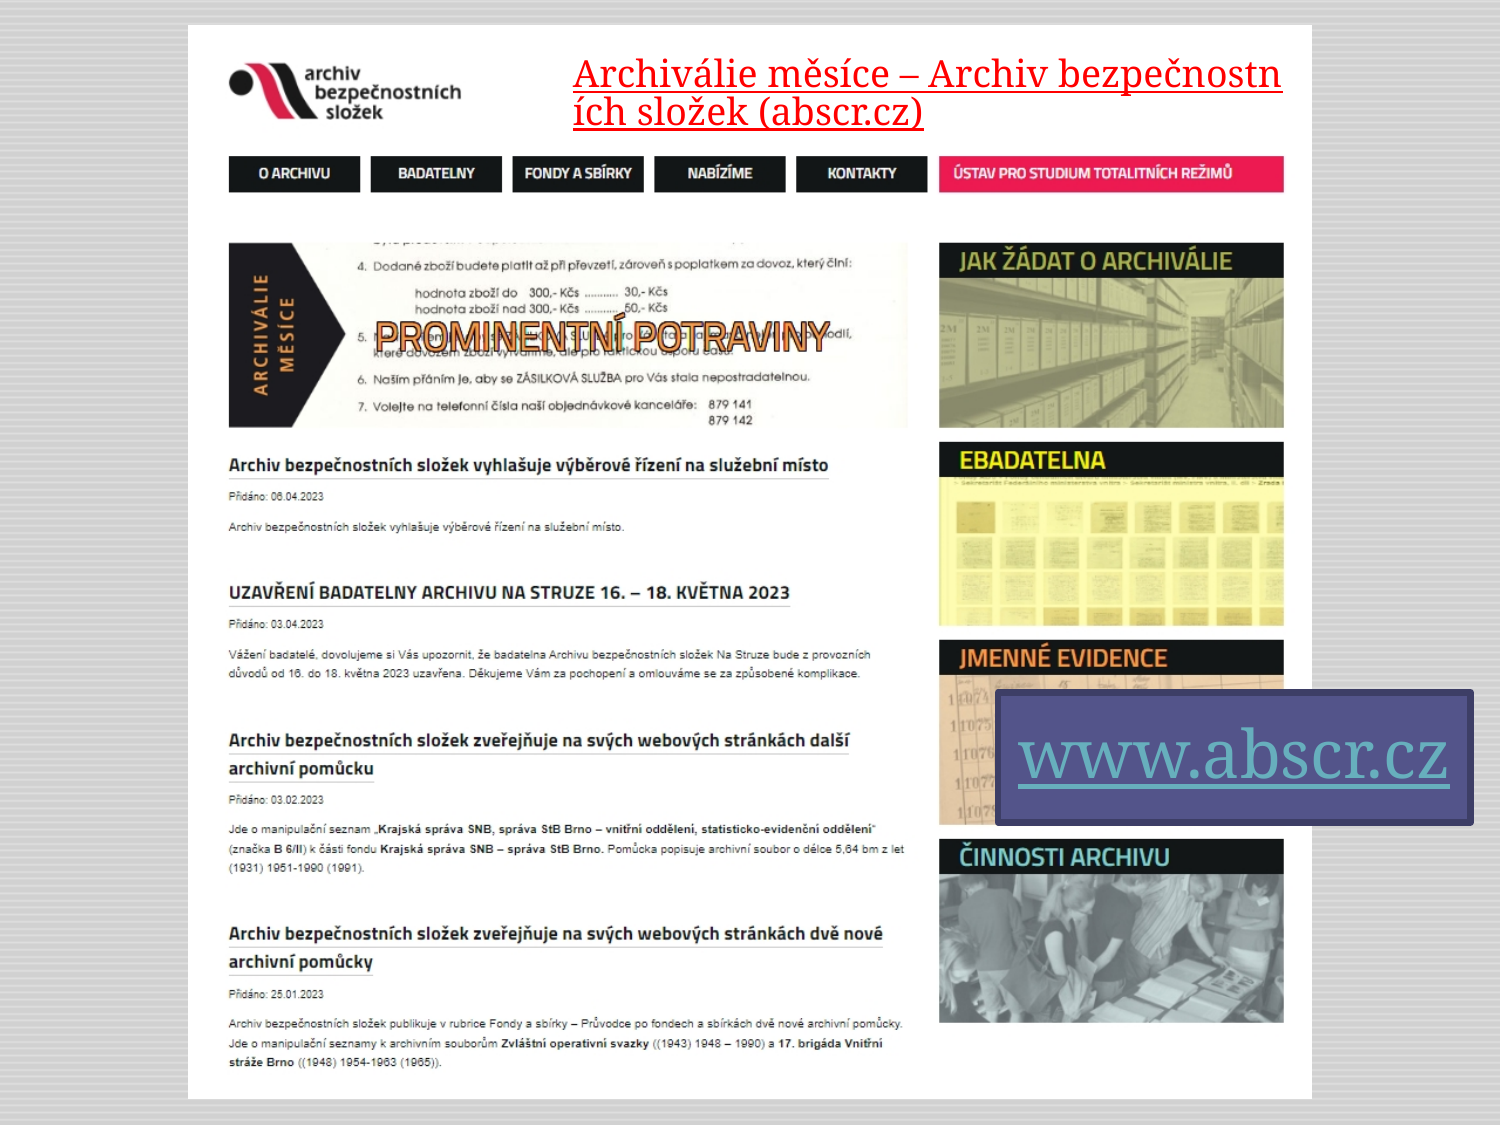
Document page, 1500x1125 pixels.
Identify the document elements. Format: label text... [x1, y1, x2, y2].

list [188, 25, 1312, 1100]
text_box www.abscr.cz [1317, 689, 1474, 826]
